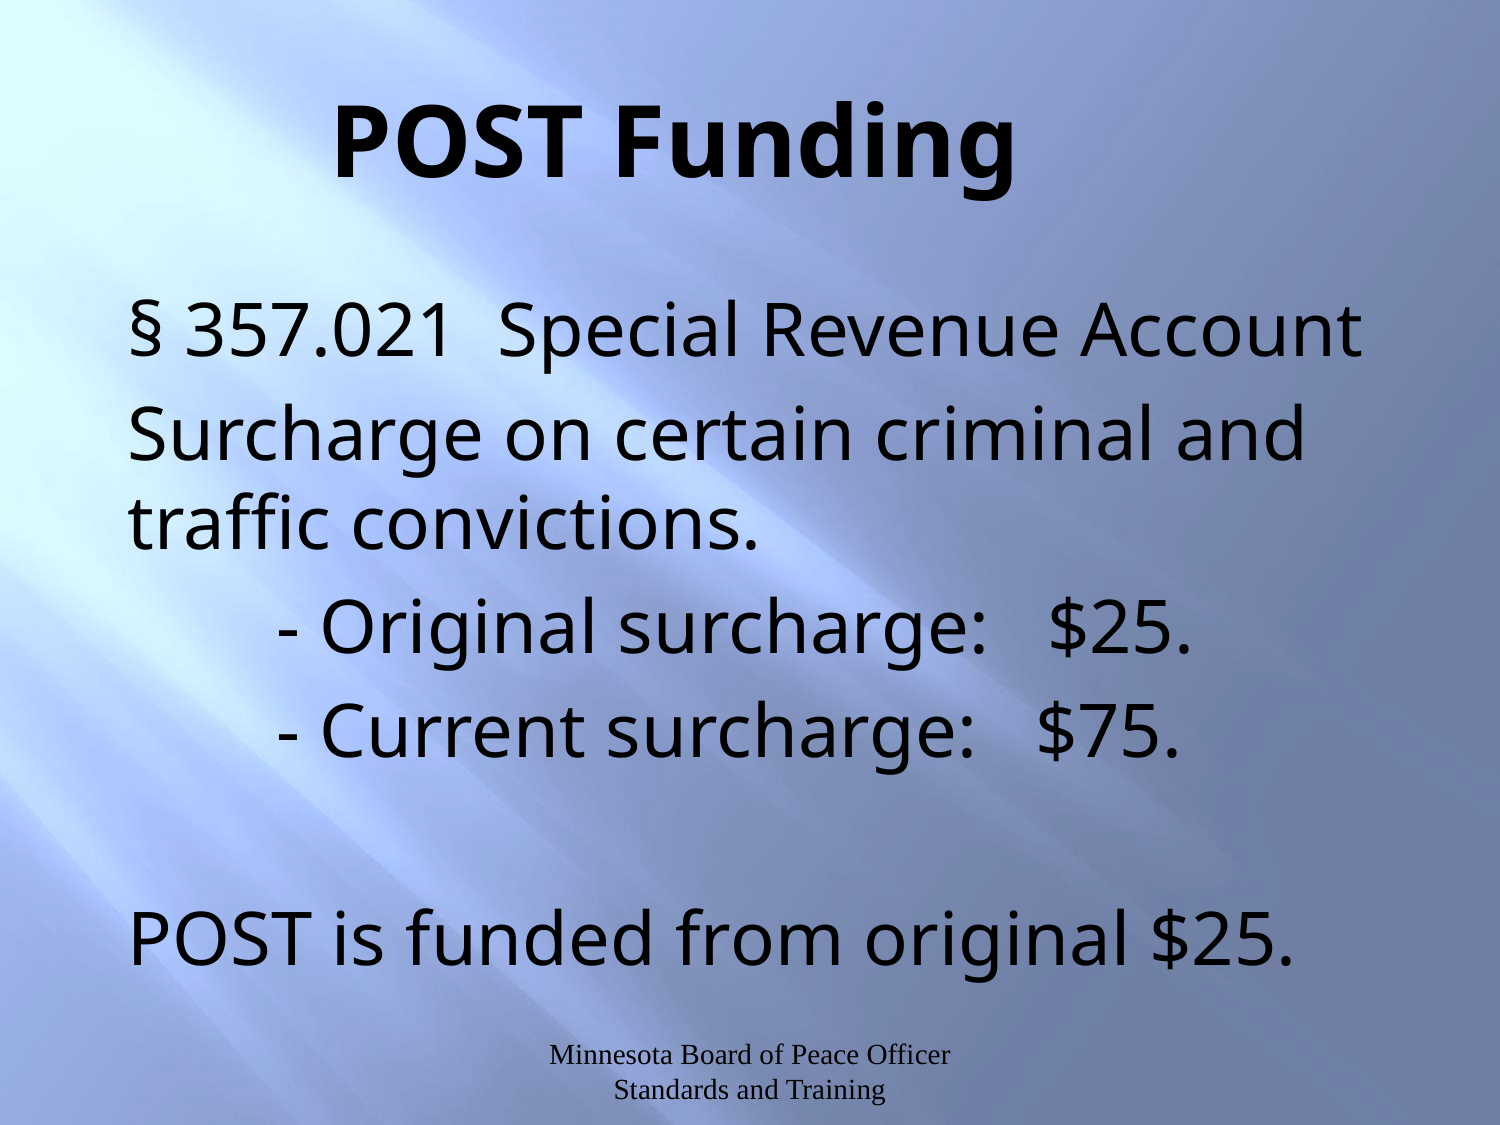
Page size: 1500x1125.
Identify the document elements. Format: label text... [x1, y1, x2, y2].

footer Minnesota Board of Peace Officer Standards and Training [512, 1052, 988, 1113]
title POST Funding [37, 50, 1313, 225]
picture [0, 0, 1500, 1125]
list § 357.021 Special Revenue Account Surcharge on certain criminal and traffic convictions. - Original surcharge: $25. - Current surcharge: $75. POST is funded from original $25. [112, 275, 1388, 1000]
